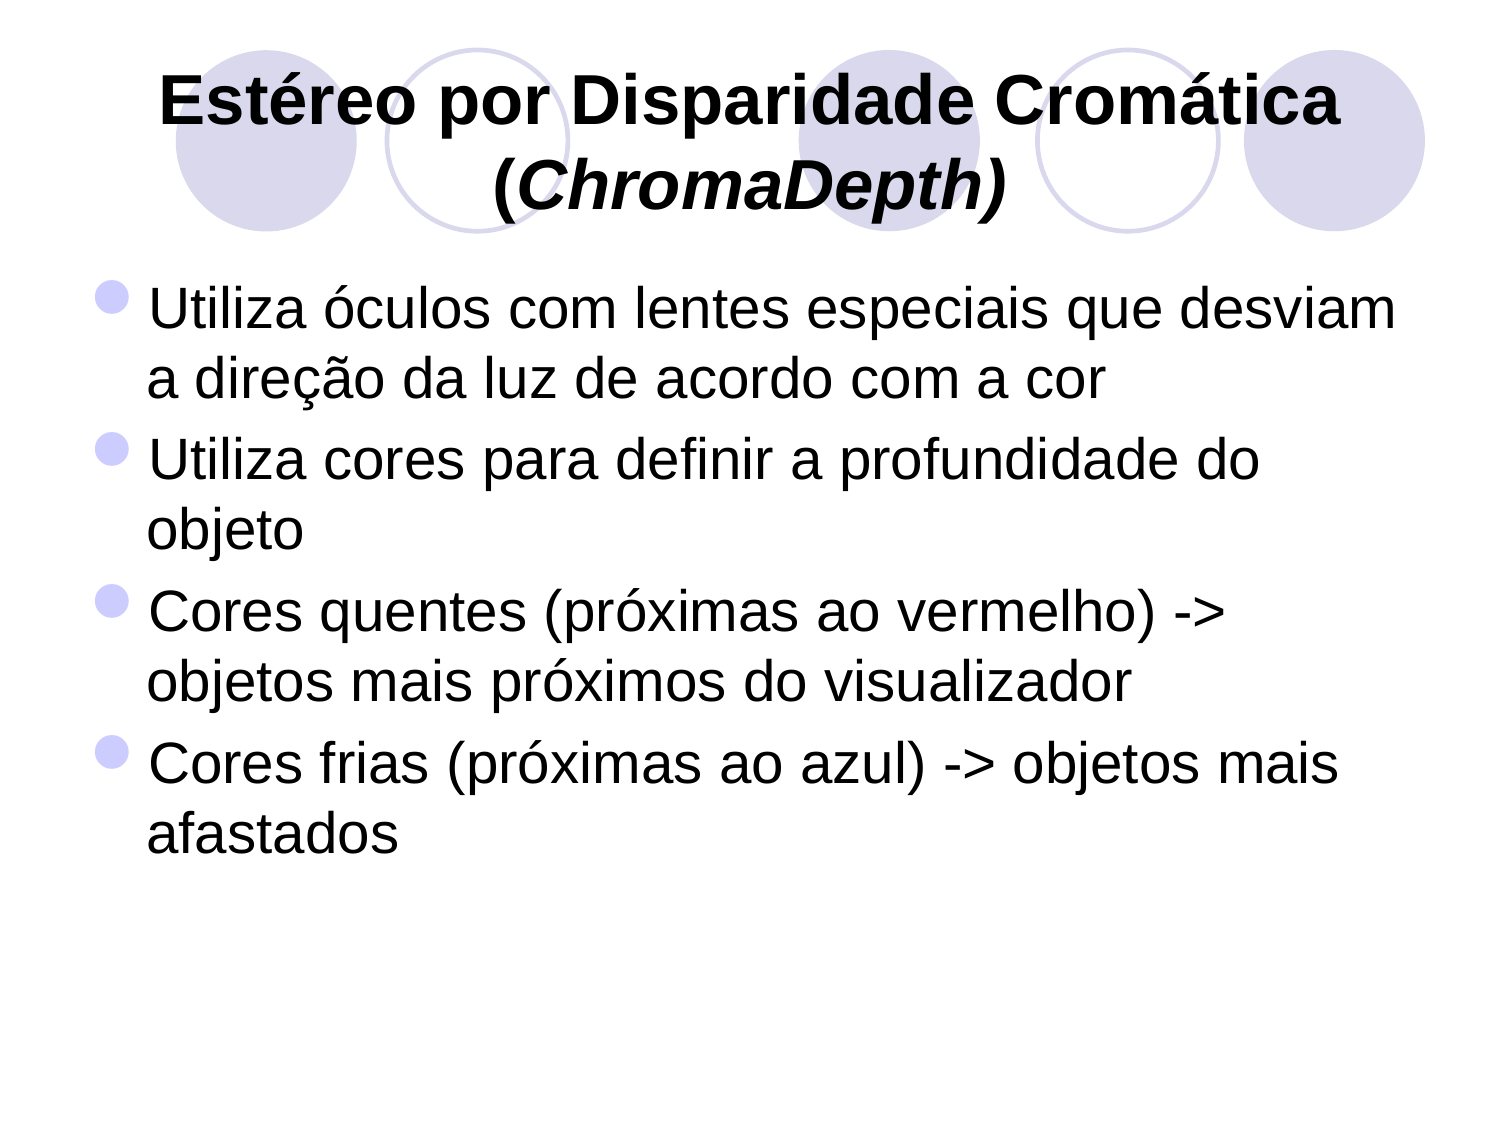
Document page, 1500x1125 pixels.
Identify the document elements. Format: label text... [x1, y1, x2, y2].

title Estéreo por Disparidade Cromática (ChromaDepth) [74, 44, 1426, 233]
list Utiliza óculos com lentes especiais que desviam a direção da luz de acordo com a cor Utiliza cores para definir a profundidade do objeto Cores quentes (próximas ao vermelho) -> objetos mais próximos do visualizador Cores frias (próximas ao azul) -> objetos mais afastados [74, 262, 1426, 1006]
